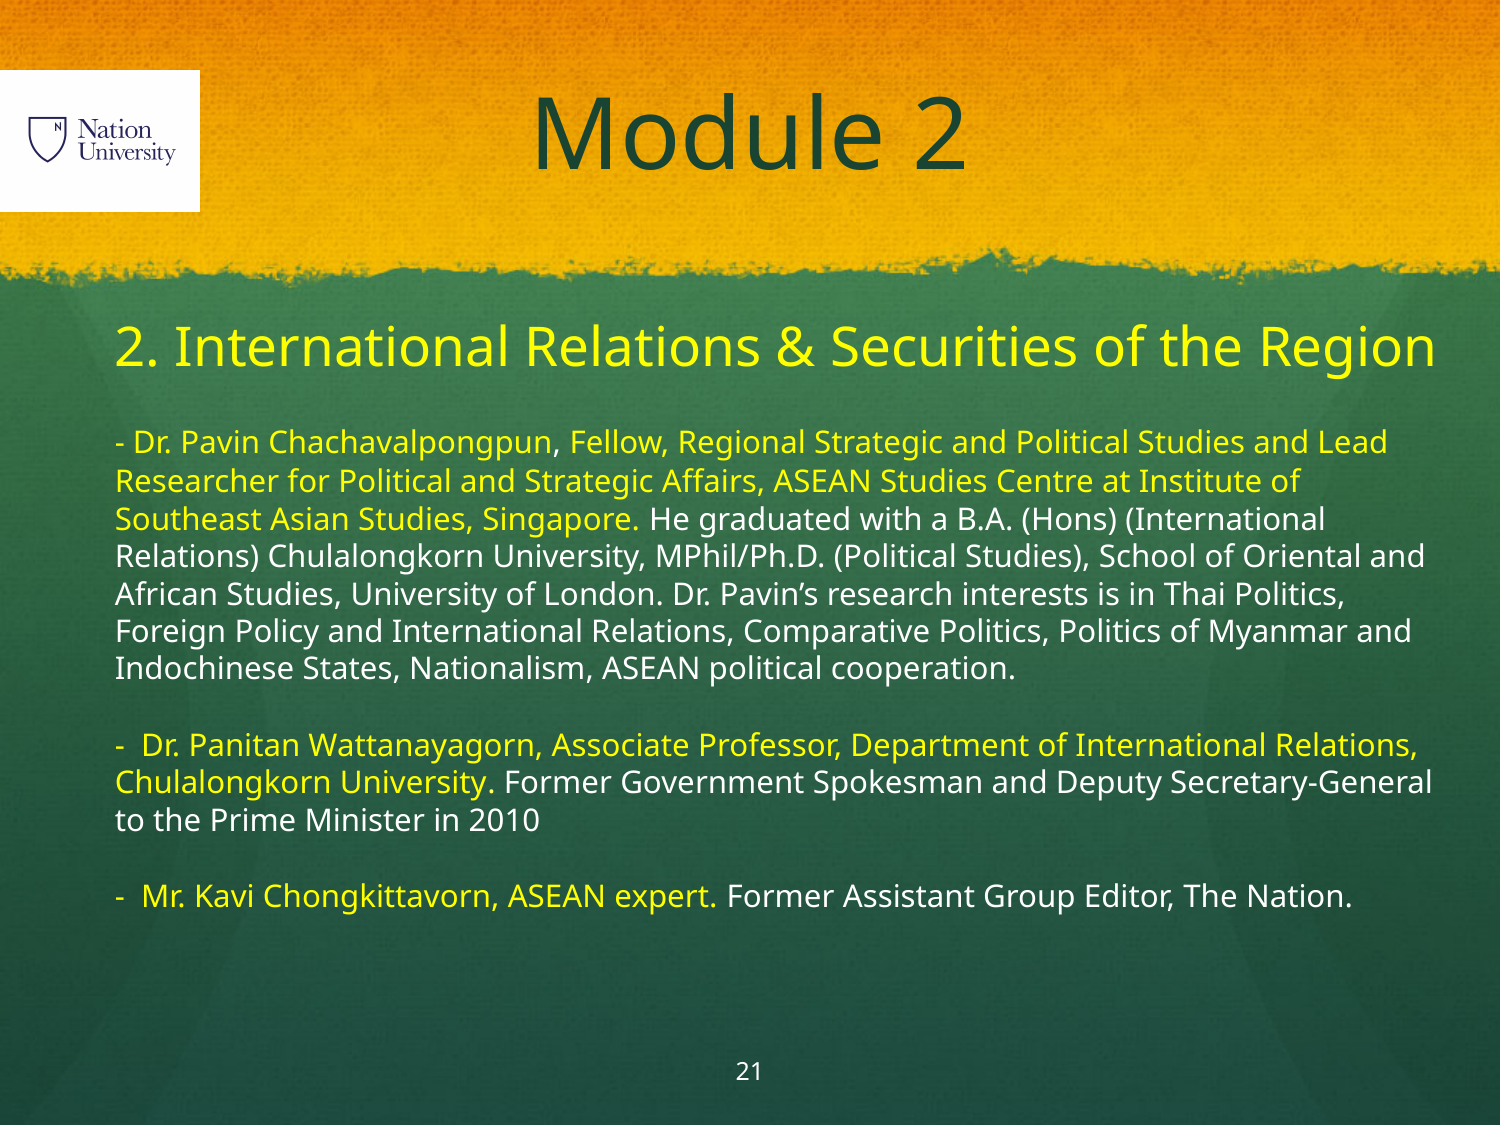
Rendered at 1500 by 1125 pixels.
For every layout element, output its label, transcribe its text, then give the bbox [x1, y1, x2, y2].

title Module 2 [125, 12, 1375, 246]
picture [0, 0, 1500, 1125]
slide_number 21 [706, 1042, 794, 1103]
list 2. International Relations & Securities of the Region - Dr. Pavin Chachavalpongpun, Fellow, Regional Strategic and Political Studies and Lead Researcher for Political and Strategic Affairs, ASEAN Studies Centre at Institute of Southeast Asian Studies, Singapore. He graduated with a B.A. (Hons) (International Relations) Chulalongkorn University, MPhil/Ph.D. (Political Studies), School of Oriental and African Studies, University of London. Dr. Pavin’s research interests is in Thai Politics, Foreign Policy and International Relations, Comparative Politics, Politics of Myanmar and Indochinese States, Nationalism, ASEAN political cooperation. - Dr. Panitan Wattanayagorn, Associate Professor, Department of International Relations, Chulalongkorn University. Former Government Spokesman and Deputy Secretary-General to the Prime Minister in 2010 - Mr. Kavi Chongkittavorn, ASEAN expert. Former Assistant Group Editor, The Nation. [46, 304, 1465, 1102]
